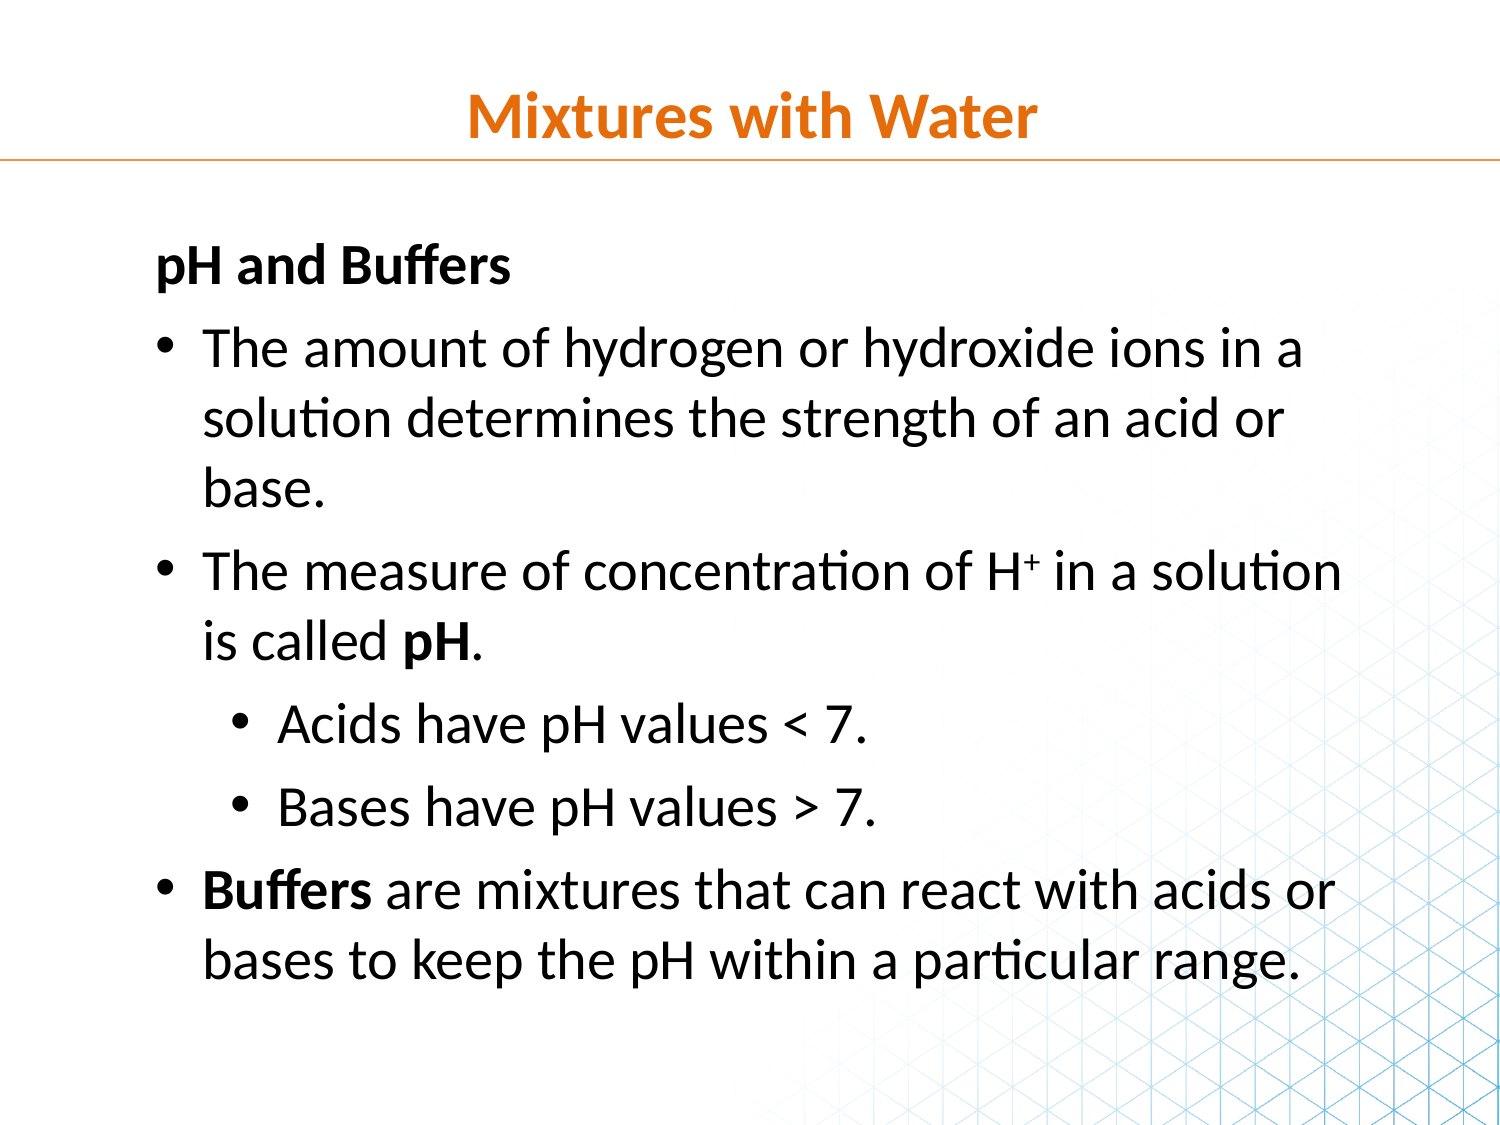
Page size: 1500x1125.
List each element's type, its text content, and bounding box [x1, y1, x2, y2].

text_box Mixtures with Water [159, 64, 1362, 158]
text_box pH and Buffers The amount of hydrogen or hydroxide ions in a solution determines the strength of an acid or base. The measure of concentration of H+ in a solution is called pH. Acids have pH values < 7. Bases have pH values > 7. Buffers are mixtures that can react with acids or bases to keep the pH within a particular range. [140, 219, 1403, 999]
picture [721, 287, 1500, 1125]
